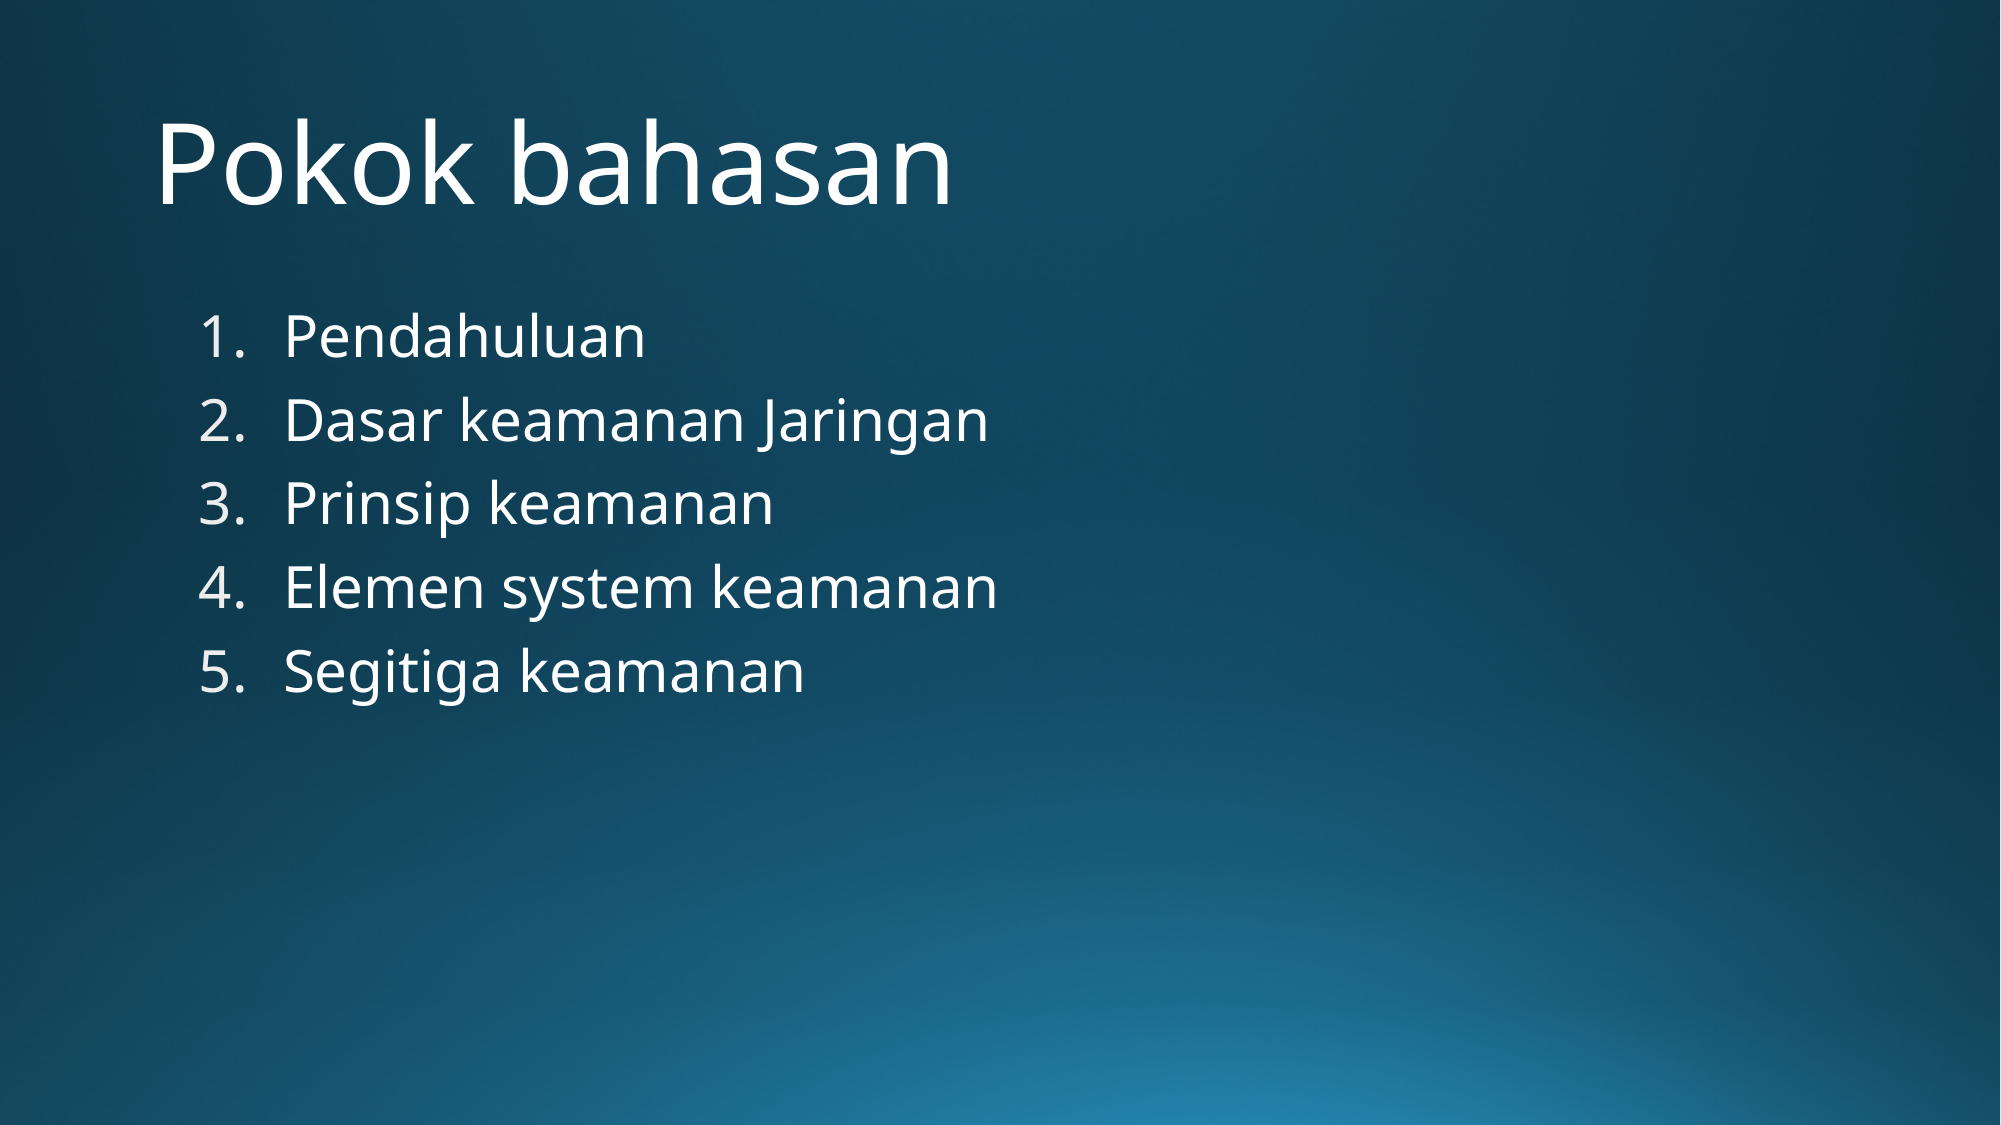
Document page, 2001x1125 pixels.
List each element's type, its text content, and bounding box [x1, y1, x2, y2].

title Pokok bahasan [137, 59, 1863, 278]
picture [0, 0, 2001, 1125]
list Pendahuluan Dasar keamanan Jaringan Prinsip keamanan Elemen system keamanan Segitiga keamanan [183, 299, 1863, 1014]
